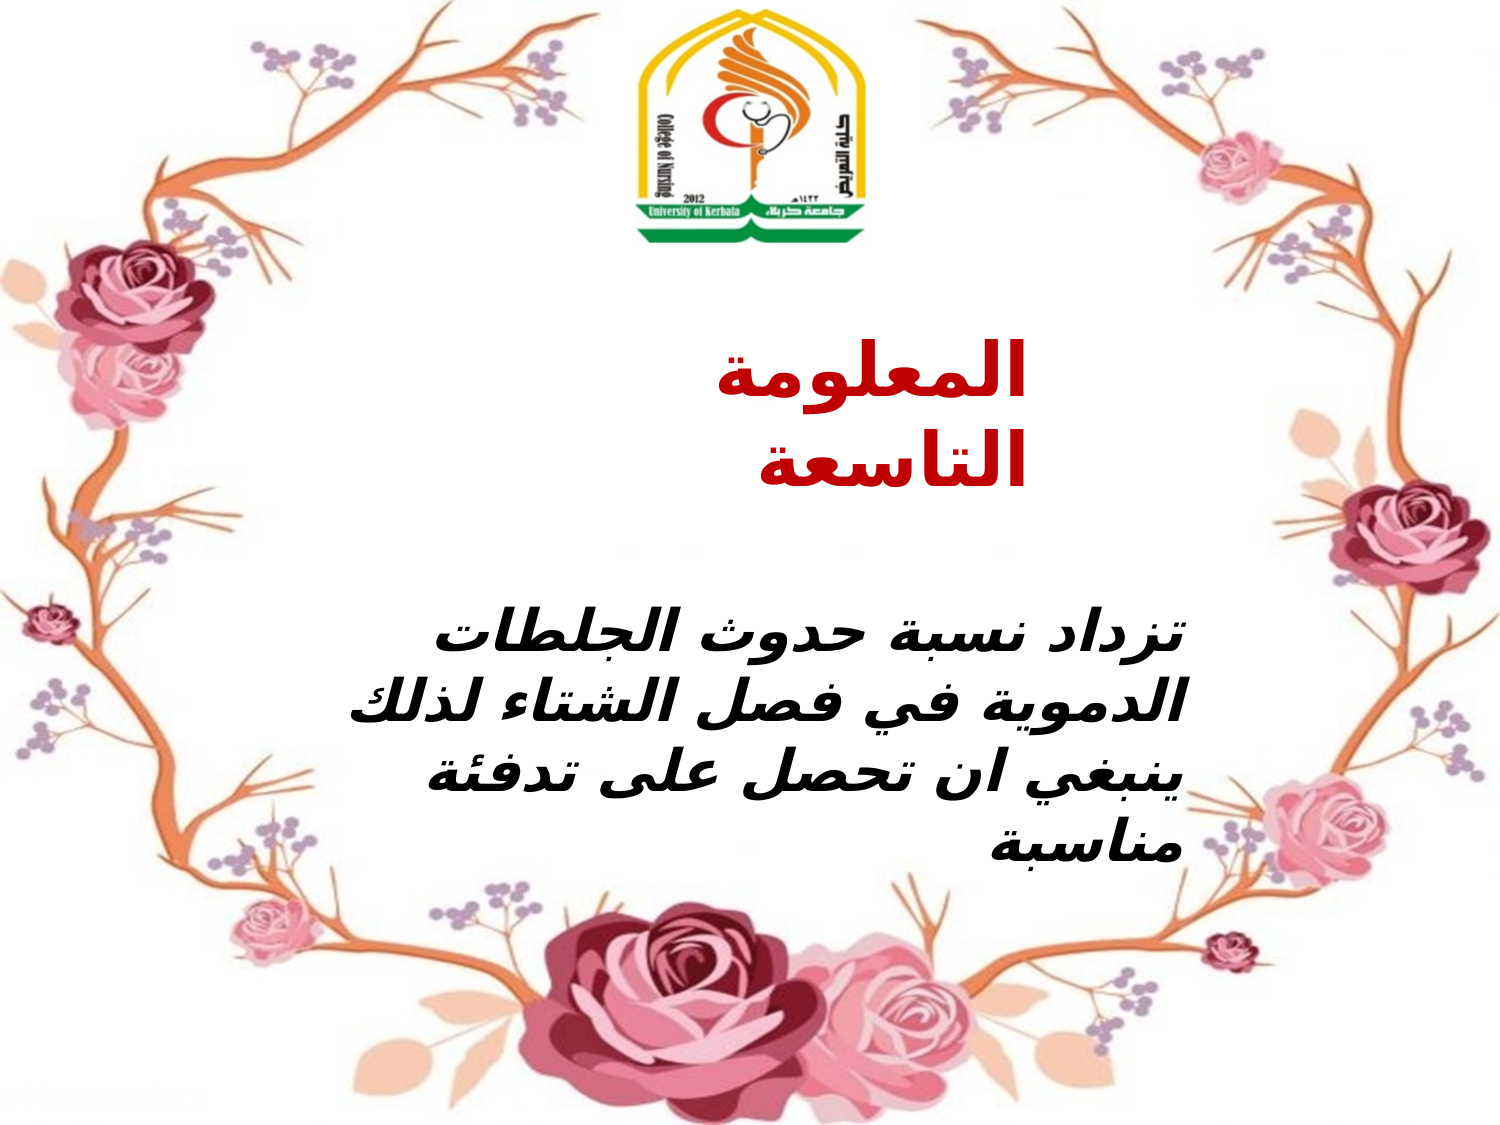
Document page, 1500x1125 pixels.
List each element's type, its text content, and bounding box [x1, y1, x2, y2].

text_box تزداد نسبة حدوث الجلطات الدموية في فصل الشتاء لذلك ينبغي ان تحصل على تدفئة مناسبة [312, 586, 1199, 881]
text_box المعلومة التاسعة [620, 314, 1046, 510]
picture [0, 0, 1500, 1125]
